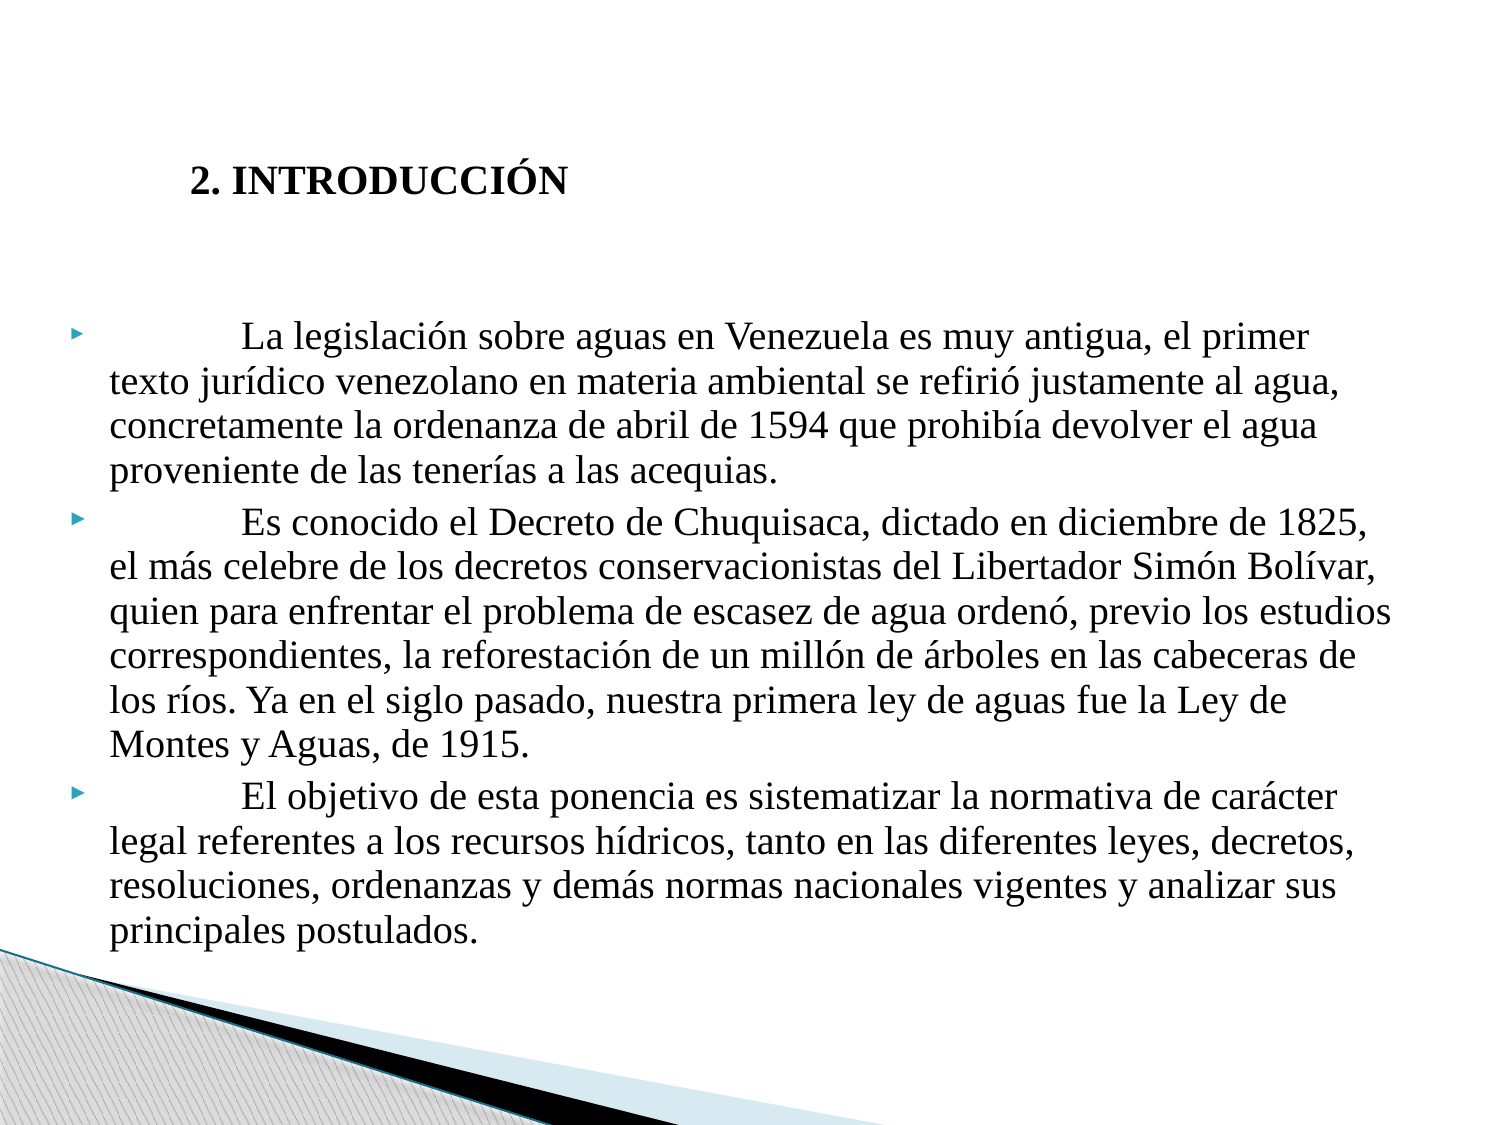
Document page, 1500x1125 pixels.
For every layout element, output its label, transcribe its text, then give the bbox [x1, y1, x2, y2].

title 2. INTRODUCCIÓN [174, 137, 1450, 250]
list La legislación sobre aguas en Venezuela es muy antigua, el primer texto jurídico venezolano en materia ambiental se refirió justamente al agua, concretamente la ordenanza de abril de 1594 que prohibía devolver el agua proveniente de las tenerías a las acequias. Es conocido el Decreto de Chuquisaca, dictado en diciembre de 1825, el más celebre de los decretos conservacionistas del Libertador Simón Bolívar, quien para enfrentar el problema de escasez de agua ordenó, previo los estudios correspondientes, la reforestación de un millón de árboles en las cabeceras de los ríos. Ya en el siglo pasado, nuestra primera ley de aguas fue la Ley de Montes y Aguas, de 1915. El objetivo de esta ponencia es sistematizar la normativa de carácter legal referentes a los recursos hídricos, tanto en las diferentes leyes, decretos, resoluciones, ordenanzas y demás normas nacionales vigentes y analizar sus principales postulados. [37, 262, 1413, 963]
